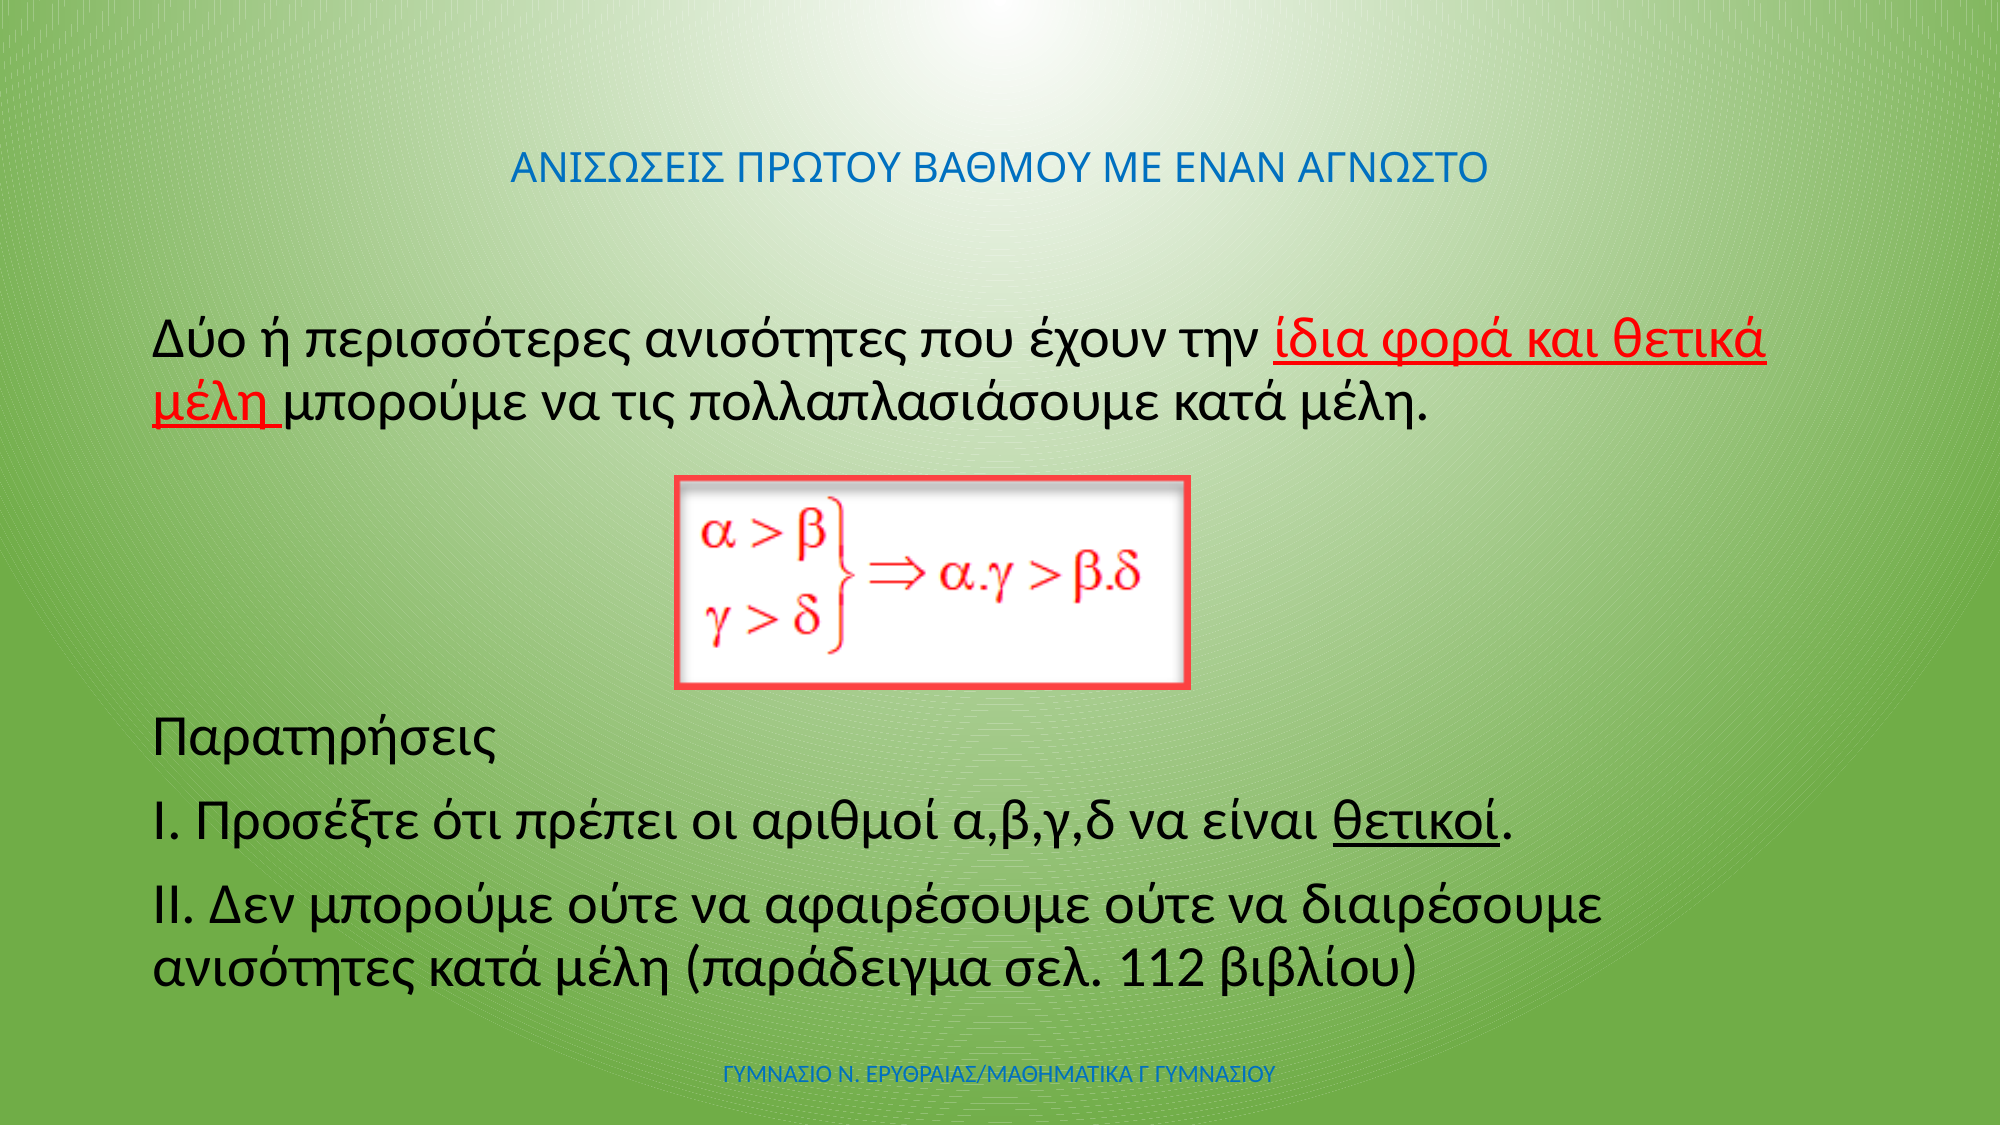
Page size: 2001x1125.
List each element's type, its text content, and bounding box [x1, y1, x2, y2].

footer ΓΥΜΝΑΣΙΟ Ν. ΕΡΥΘΡΑΙΑΣ/ΜΑΘΗΜΑΤΙΚΑ Γ ΓΥΜΝΑΣΙΟΥ [662, 1042, 1338, 1103]
list Δύο ή περισσότερες ανισότητες που έχουν την ίδια φορά και θετικά μέλη μπορούμε να τις πολλαπλασιάσουμε κατά μέλη. Παρατηρήσεις Ι. Προσέξτε ότι πρέπει οι αριθμοί α,β,γ,δ να είναι θετικοί. ΙΙ. Δεν μπορούμε ούτε να αφαιρέσουμε ούτε να διαιρέσουμε ανισότητες κατά μέλη (παράδειγμα σελ. 112 βιβλίου) [137, 299, 1863, 1014]
title ΑΝΙΣΩΣΕΙΣ ΠΡΩΤΟΥ ΒΑΘΜΟΥ ΜΕ ΕΝΑΝ ΑΓΝΩΣΤΟ [137, 59, 1863, 278]
picture [674, 475, 1191, 690]
